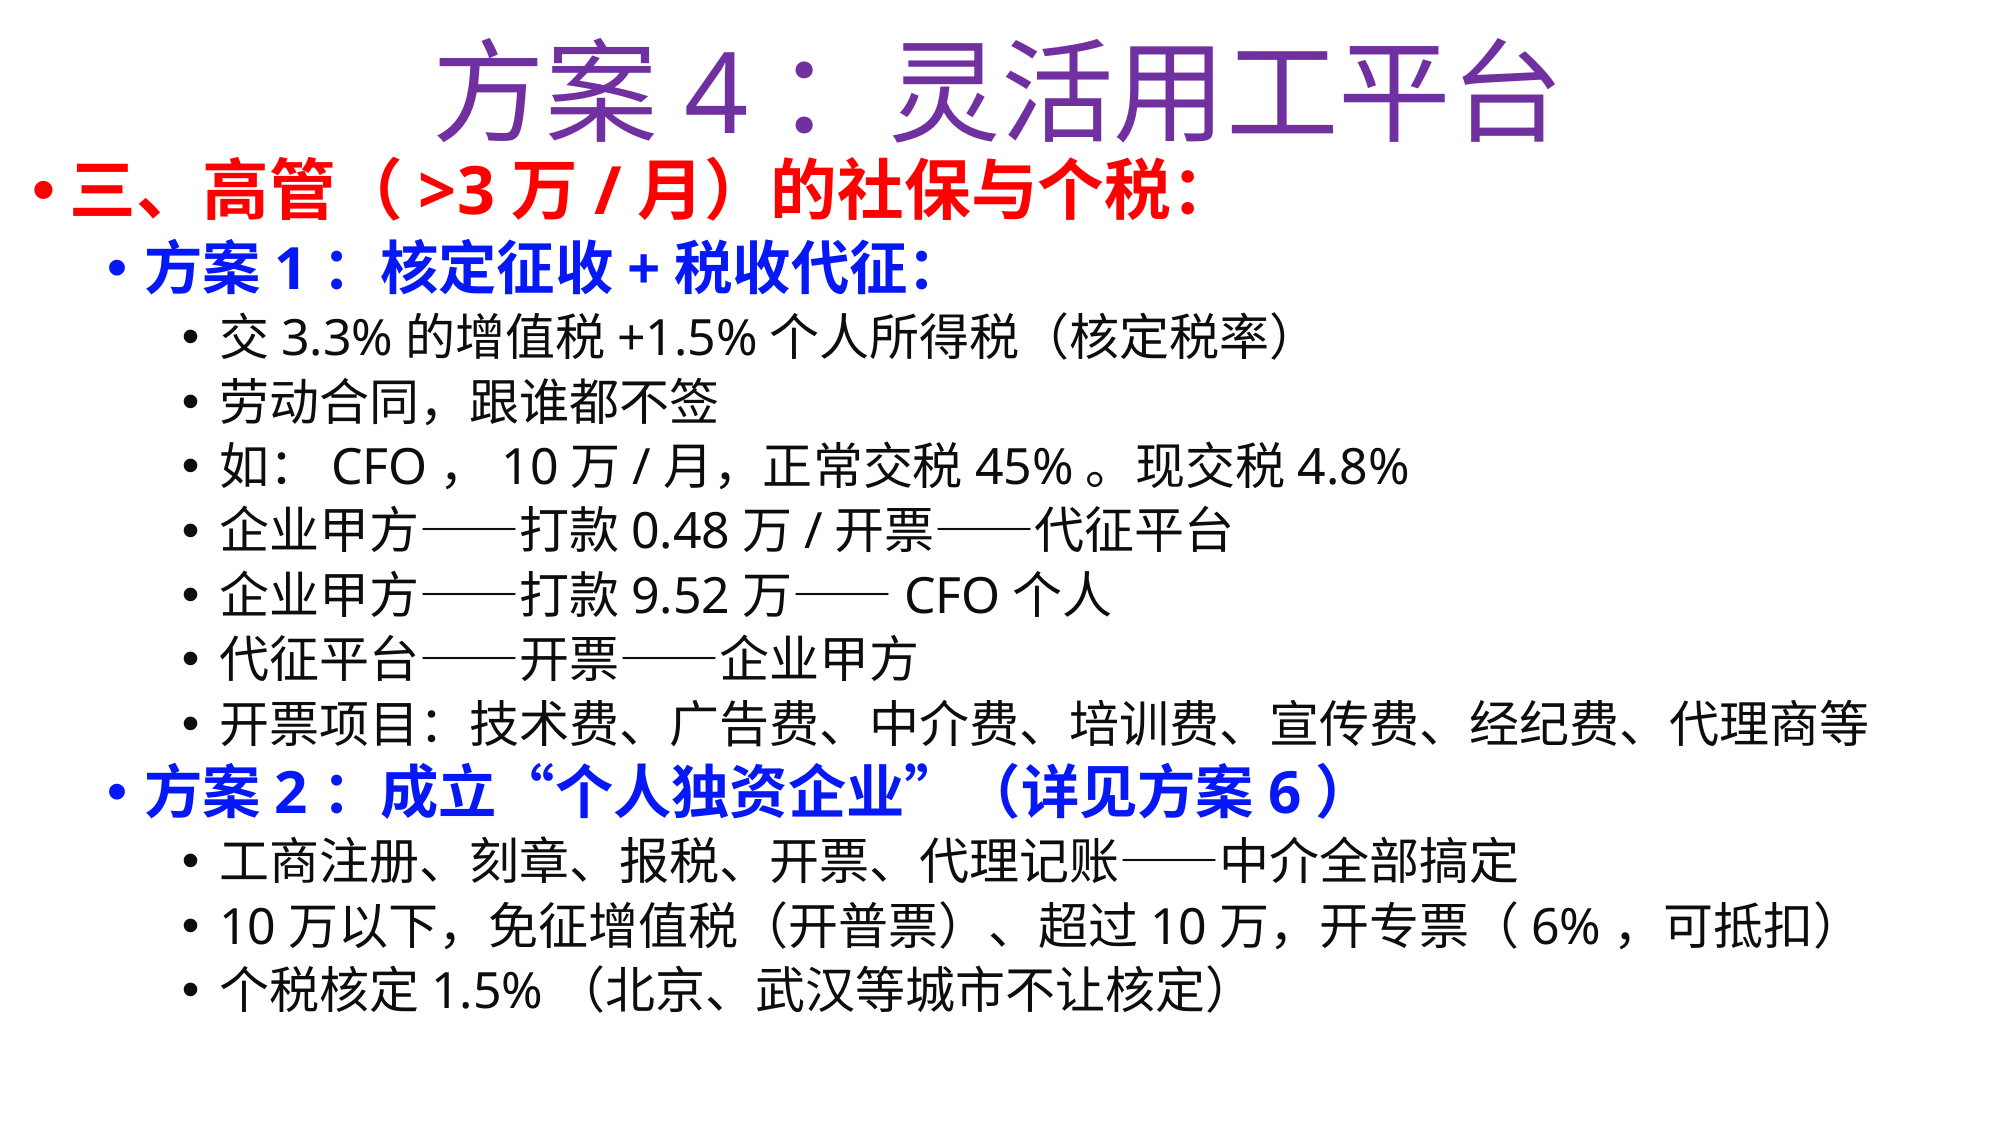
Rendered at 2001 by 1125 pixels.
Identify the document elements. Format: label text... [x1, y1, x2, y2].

list 三、高管（>3万/月）的社保与个税： 方案1：核定征收+税收代征： 交3.3%的增值税+1.5%个人所得税（核定税率） 劳动合同，跟谁都不签 如：CFO，10万/月，正常交税45%。现交税4.8% 企业甲方——打款0.48万/开票——代征平台 企业甲方——打款9.52万——CFO个人 代征平台——开票——企业甲方 开票项目：技术费、广告费、中介费、培训费、宣传费、经纪费、代理商等 方案2：成立“个人独资企业”（详见方案6） 工商注册、刻章、报税、开票、代理记账——中介全部搞定 10万以下，免征增值税（开普票）、超过10万，开专票（6%，可抵扣） 个税核定1.5%（北京、武汉等城市不让核定） [17, 149, 1980, 1110]
title 方案4：灵活用工平台 [79, 28, 1918, 149]
